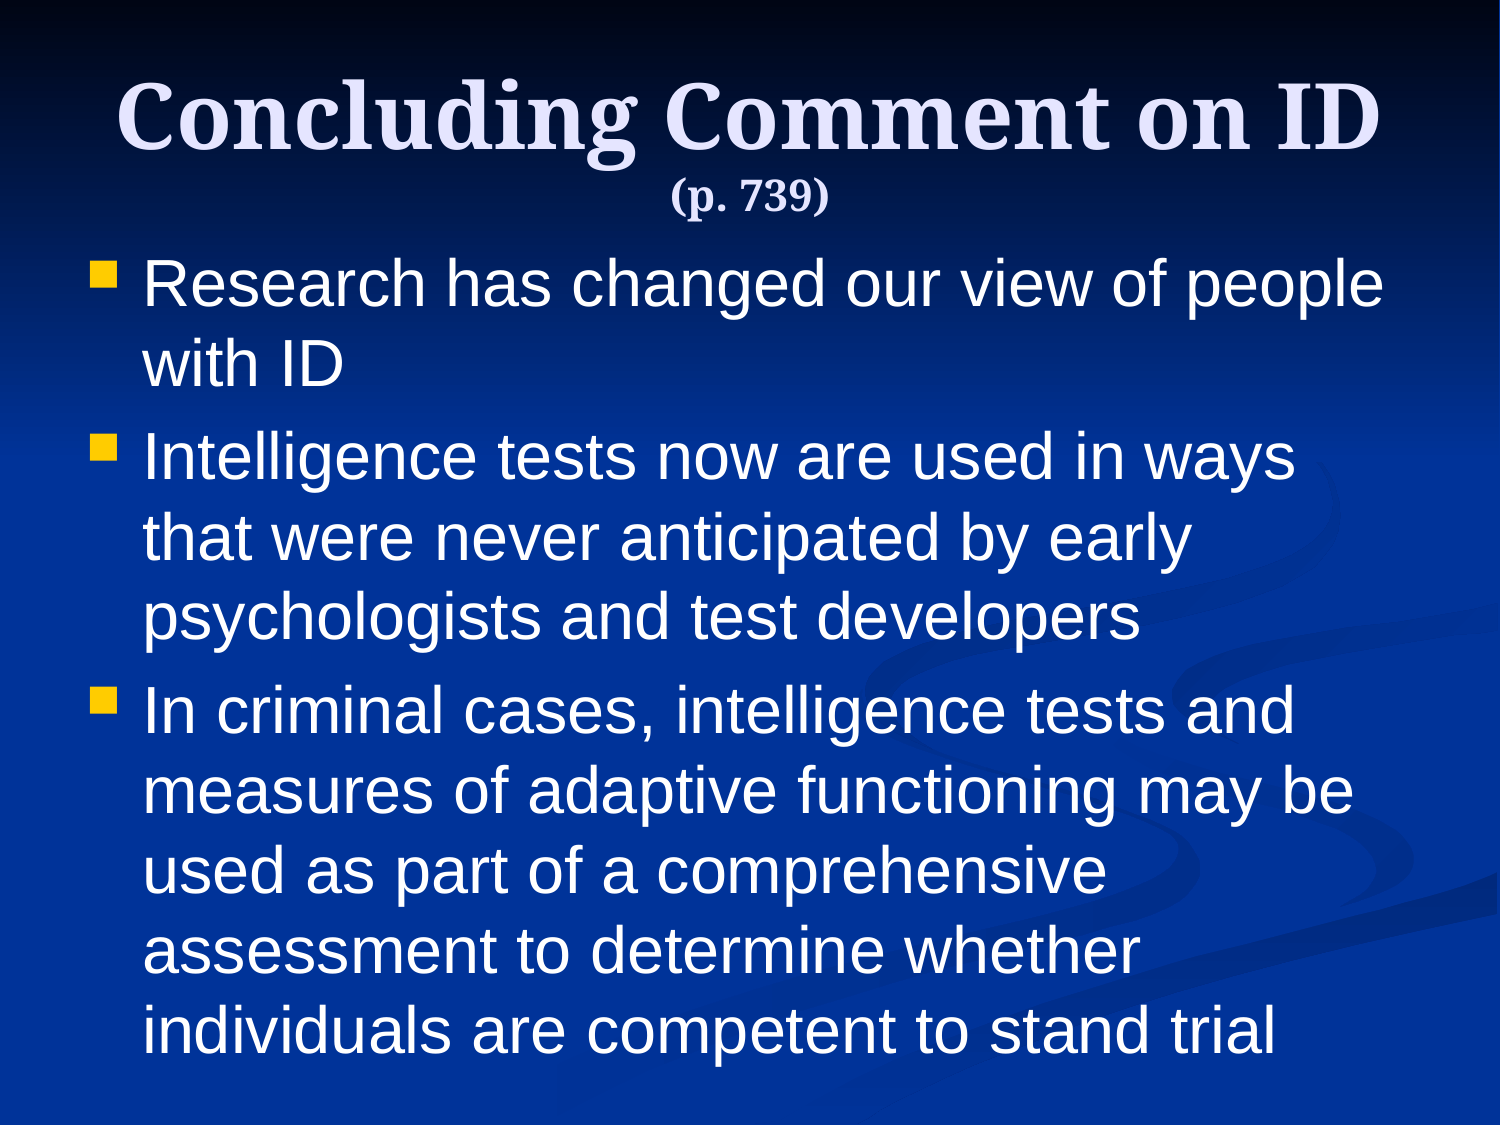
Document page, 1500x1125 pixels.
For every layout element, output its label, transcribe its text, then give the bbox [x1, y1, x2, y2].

list Research has changed our view of people with ID Intelligence tests now are used in ways that were never anticipated by early psychologists and test developers In criminal cases, intelligence tests and measures of adaptive functioning may be used as part of a comprehensive assessment to determine whether individuals are competent to stand trial [71, 232, 1421, 975]
title Concluding Comment on ID (p. 739) [75, 45, 1425, 233]
